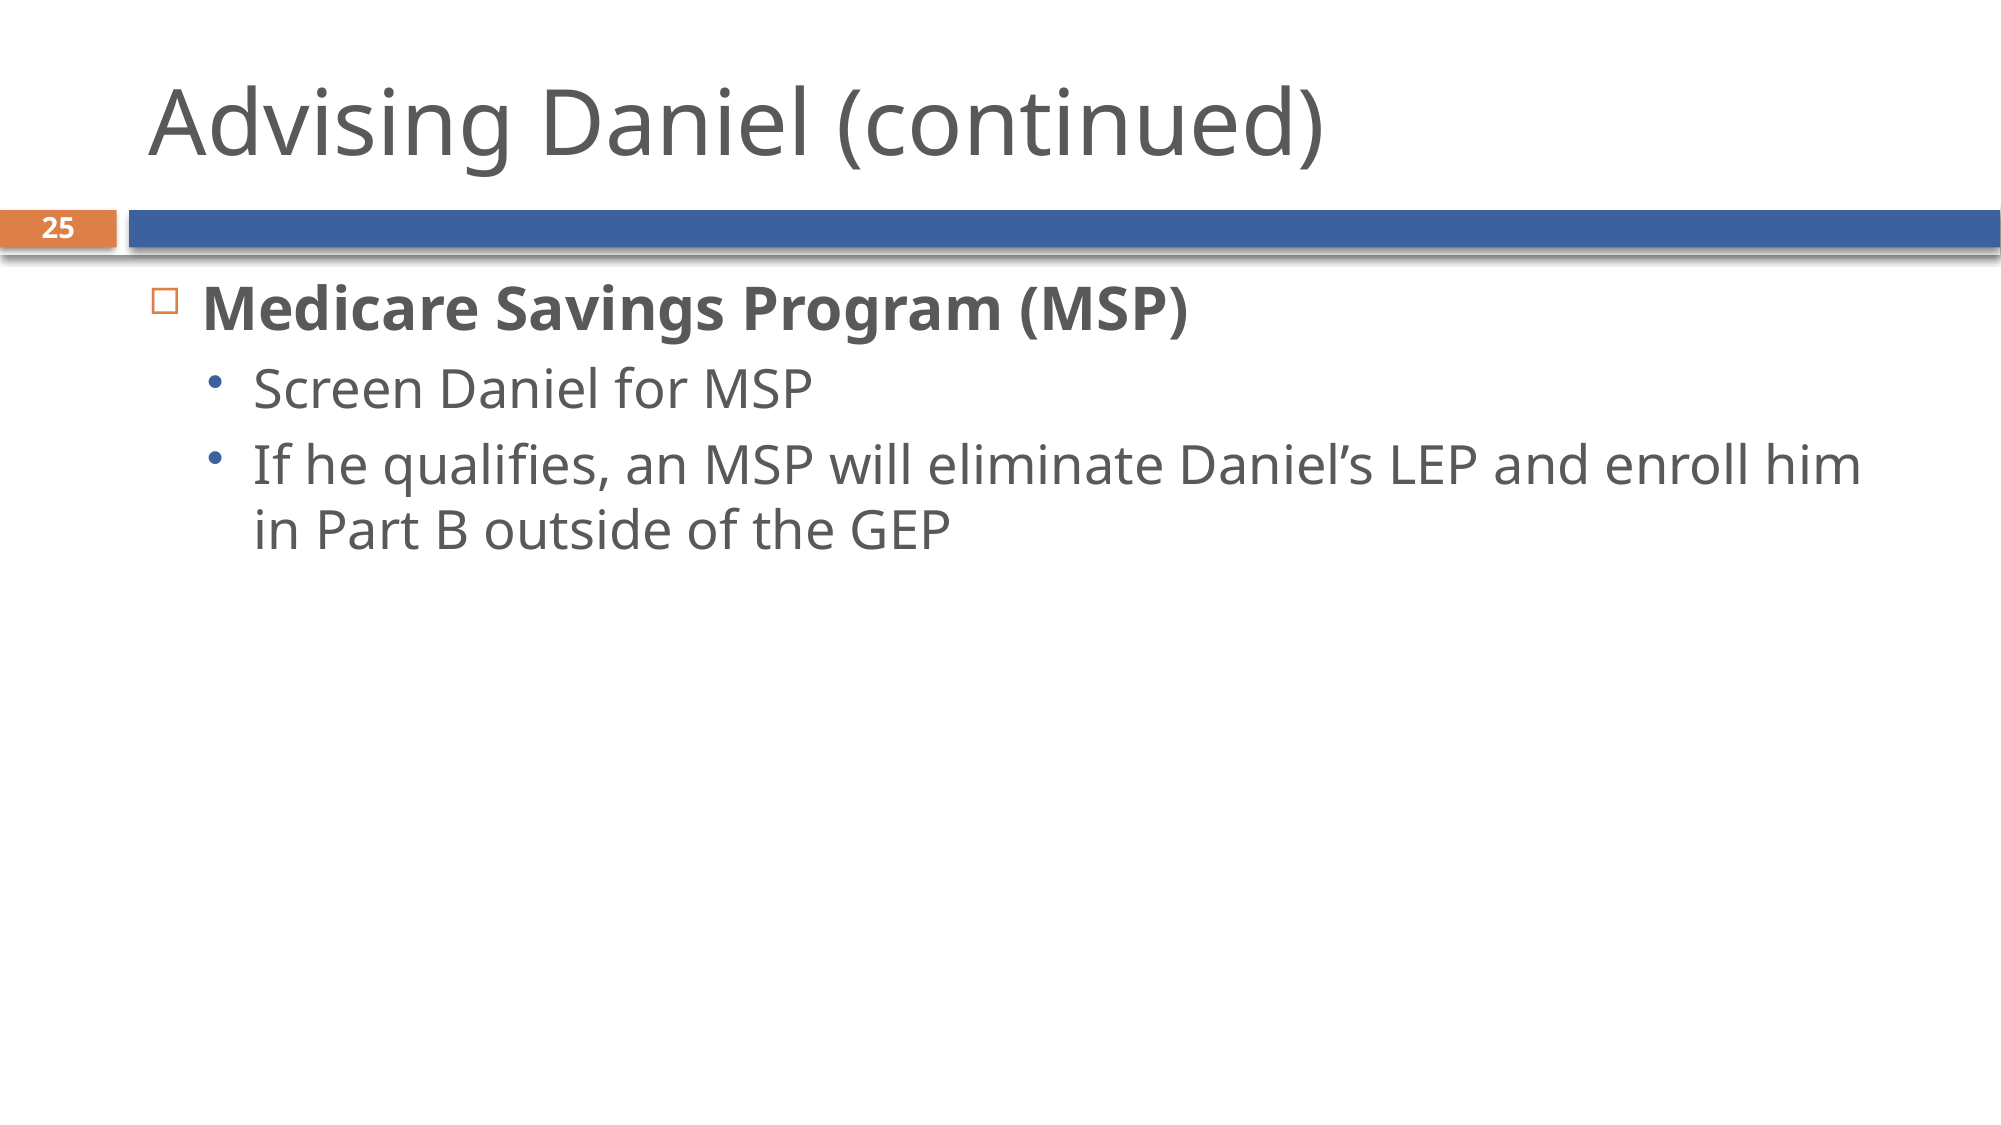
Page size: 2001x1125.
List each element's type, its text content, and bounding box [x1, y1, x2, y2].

title Advising Daniel (continued) [133, 37, 1918, 200]
slide_number 25 [0, 208, 117, 249]
list Medicare Savings Program (MSP) Screen Daniel for MSP If he qualifies, an MSP will eliminate Daniel’s LEP and enroll him in Part B outside of the GEP [133, 262, 1918, 1052]
